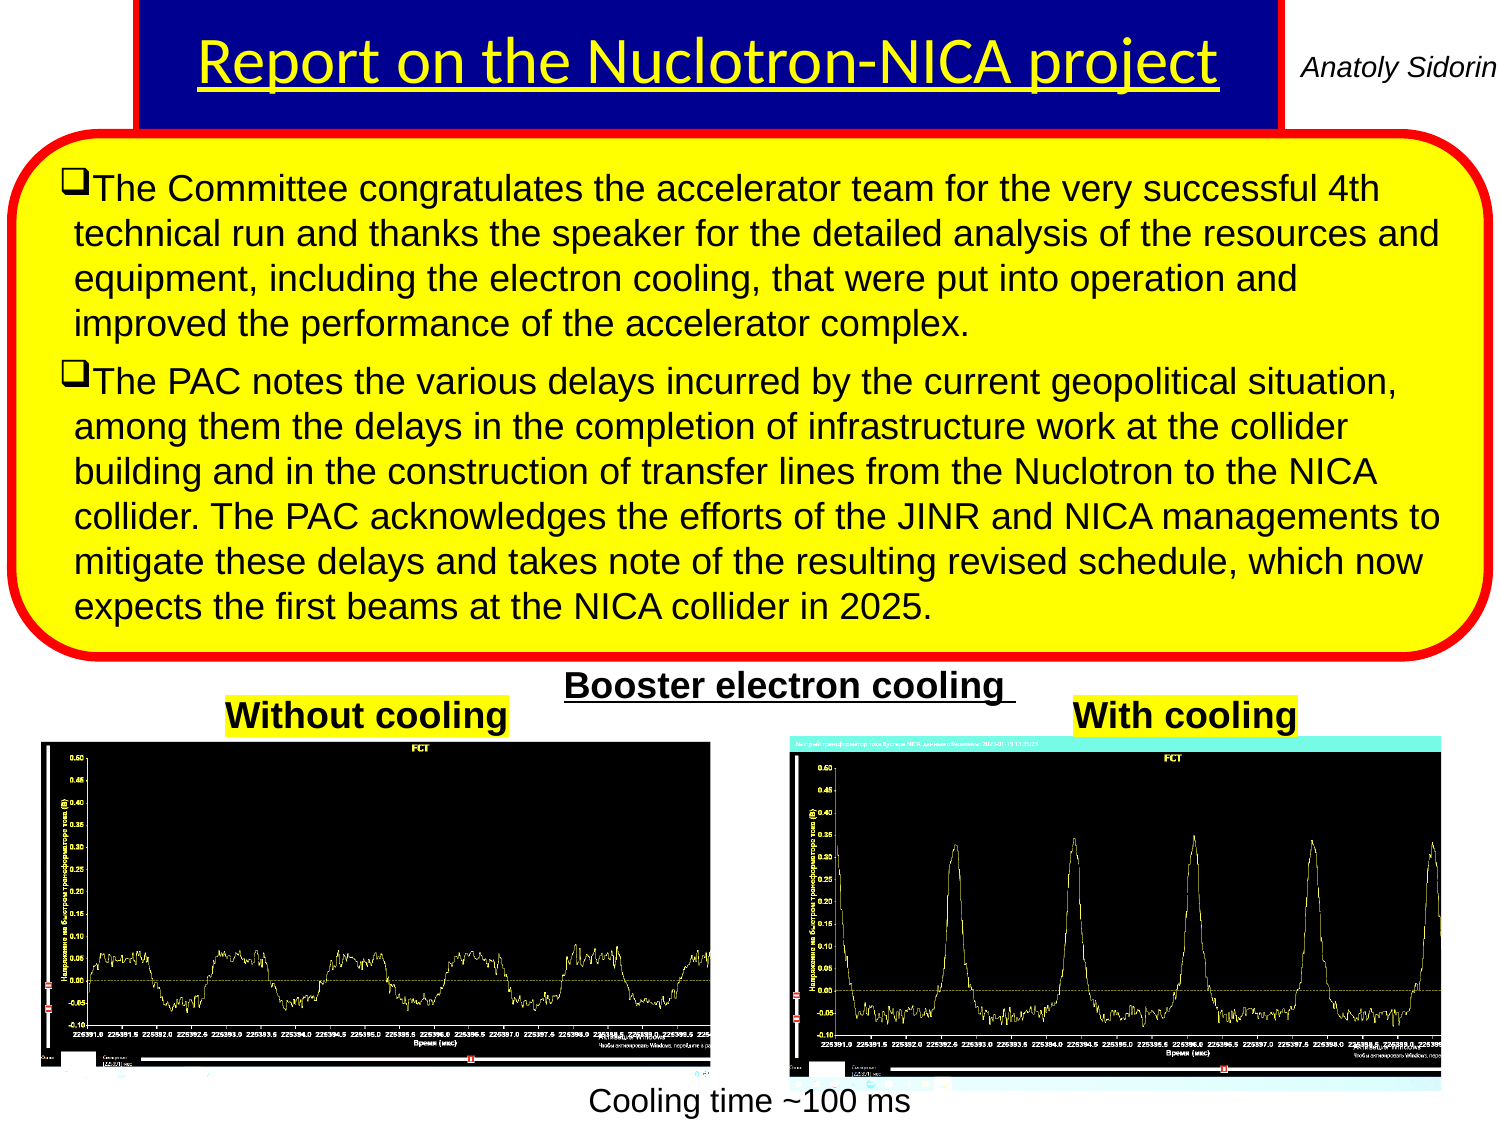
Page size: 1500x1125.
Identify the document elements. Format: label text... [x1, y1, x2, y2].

text_box Booster electron cooling [548, 653, 1031, 714]
text_box With cooling [1058, 683, 1314, 729]
text_box Without cooling [210, 683, 524, 739]
picture [40, 741, 711, 1081]
picture [789, 731, 1442, 1091]
text_box Anatoly Sidorin [1286, 41, 1500, 91]
text_box Cooling time ~100 ms [573, 1071, 927, 1125]
text_box The Committee congratulates the accelerator team for the very successful 4th technical run and thanks the speaker for the detailed analysis of the resources and equipment, including the electron cooling, that were put into operation and improved the performance of the accelerator complex. The PAC notes the various delays incurred by the current geopolitical situation, among them the delays in the completion of infrastructure work at the collider building and in the construction of transfer lines from the Nuclotron to the NICA collider. The PAC acknowledges the efforts of the JINR and NICA managements to mitigate these delays and takes note of the resulting revised schedule, which now expects the first beams at the NICA collider in 2025. [11, 133, 1489, 657]
title Report on the Nuclotron-NICA project [135, 0, 1282, 133]
